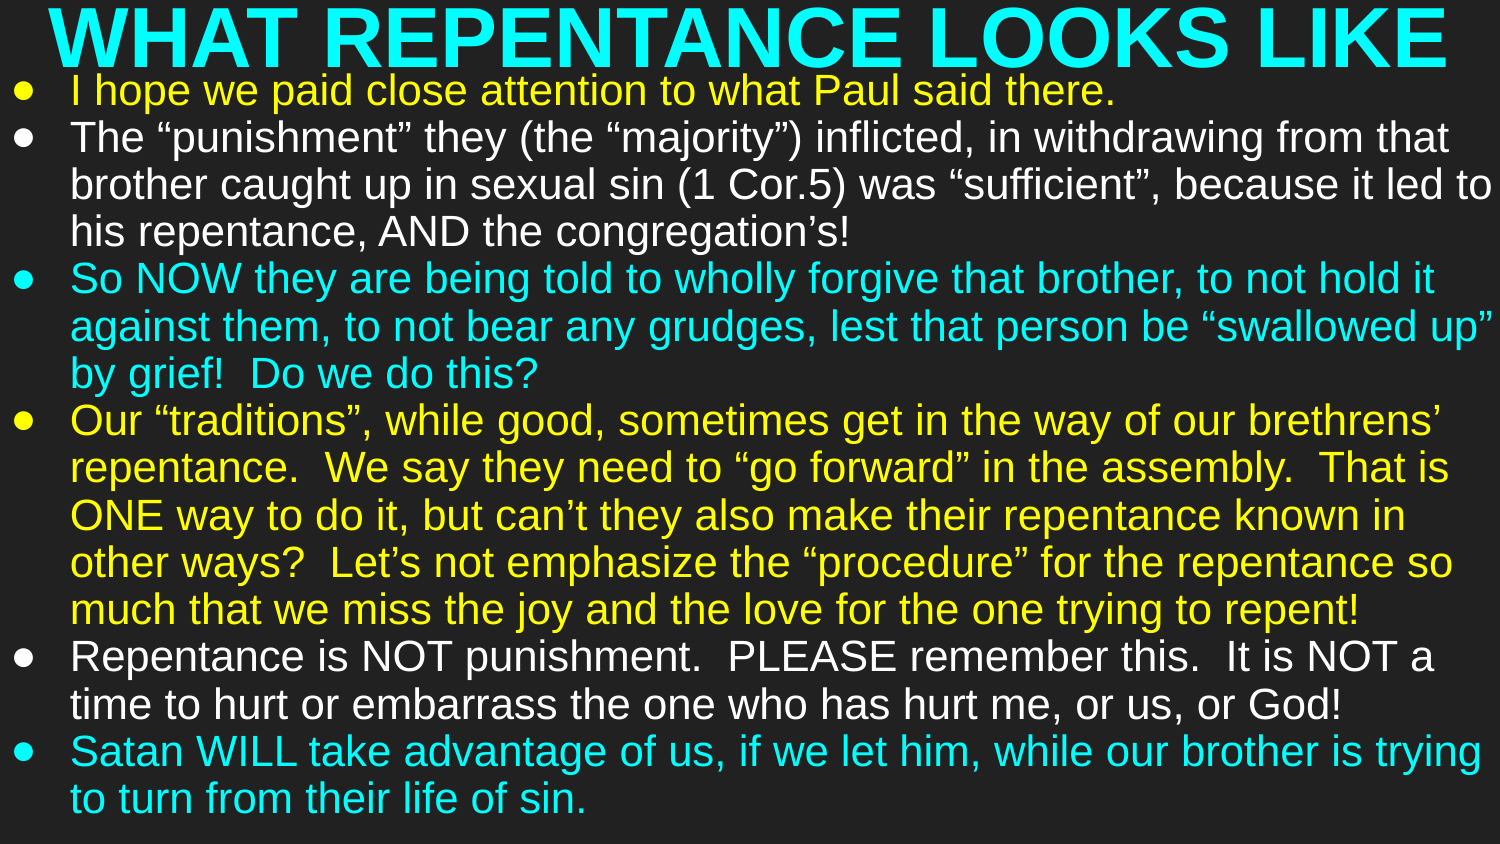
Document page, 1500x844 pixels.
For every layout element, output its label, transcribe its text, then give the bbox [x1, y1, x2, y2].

subtitle I hope we paid close attention to what Paul said there. The “punishment” they (the “majority”) inflicted, in withdrawing from that brother caught up in sexual sin (1 Cor.5) was “sufficient”, because it led to his repentance, AND the congregation’s! So NOW they are being told to wholly forgive that brother, to not hold it against them, to not bear any grudges, lest that person be “swallowed up” by grief! Do we do this? Our “traditions”, while good, sometimes get in the way of our brethrens’ repentance. We say they need to “go forward” in the assembly. That is ONE way to do it, but can’t they also make their repentance known in other ways? Let’s not emphasize the “procedure” for the repentance so much that we miss the joy and the love for the one trying to repent! Repentance is NOT punishment. PLEASE remember this. It is NOT a time to hurt or embarrass the one who has hurt me, or us, or God! Satan WILL take advantage of us, if we let him, while our brother is trying to turn from their life of sin. [0, 52, 1500, 844]
title WHAT REPENTANCE LOOKS LIKE [0, 0, 1500, 52]
